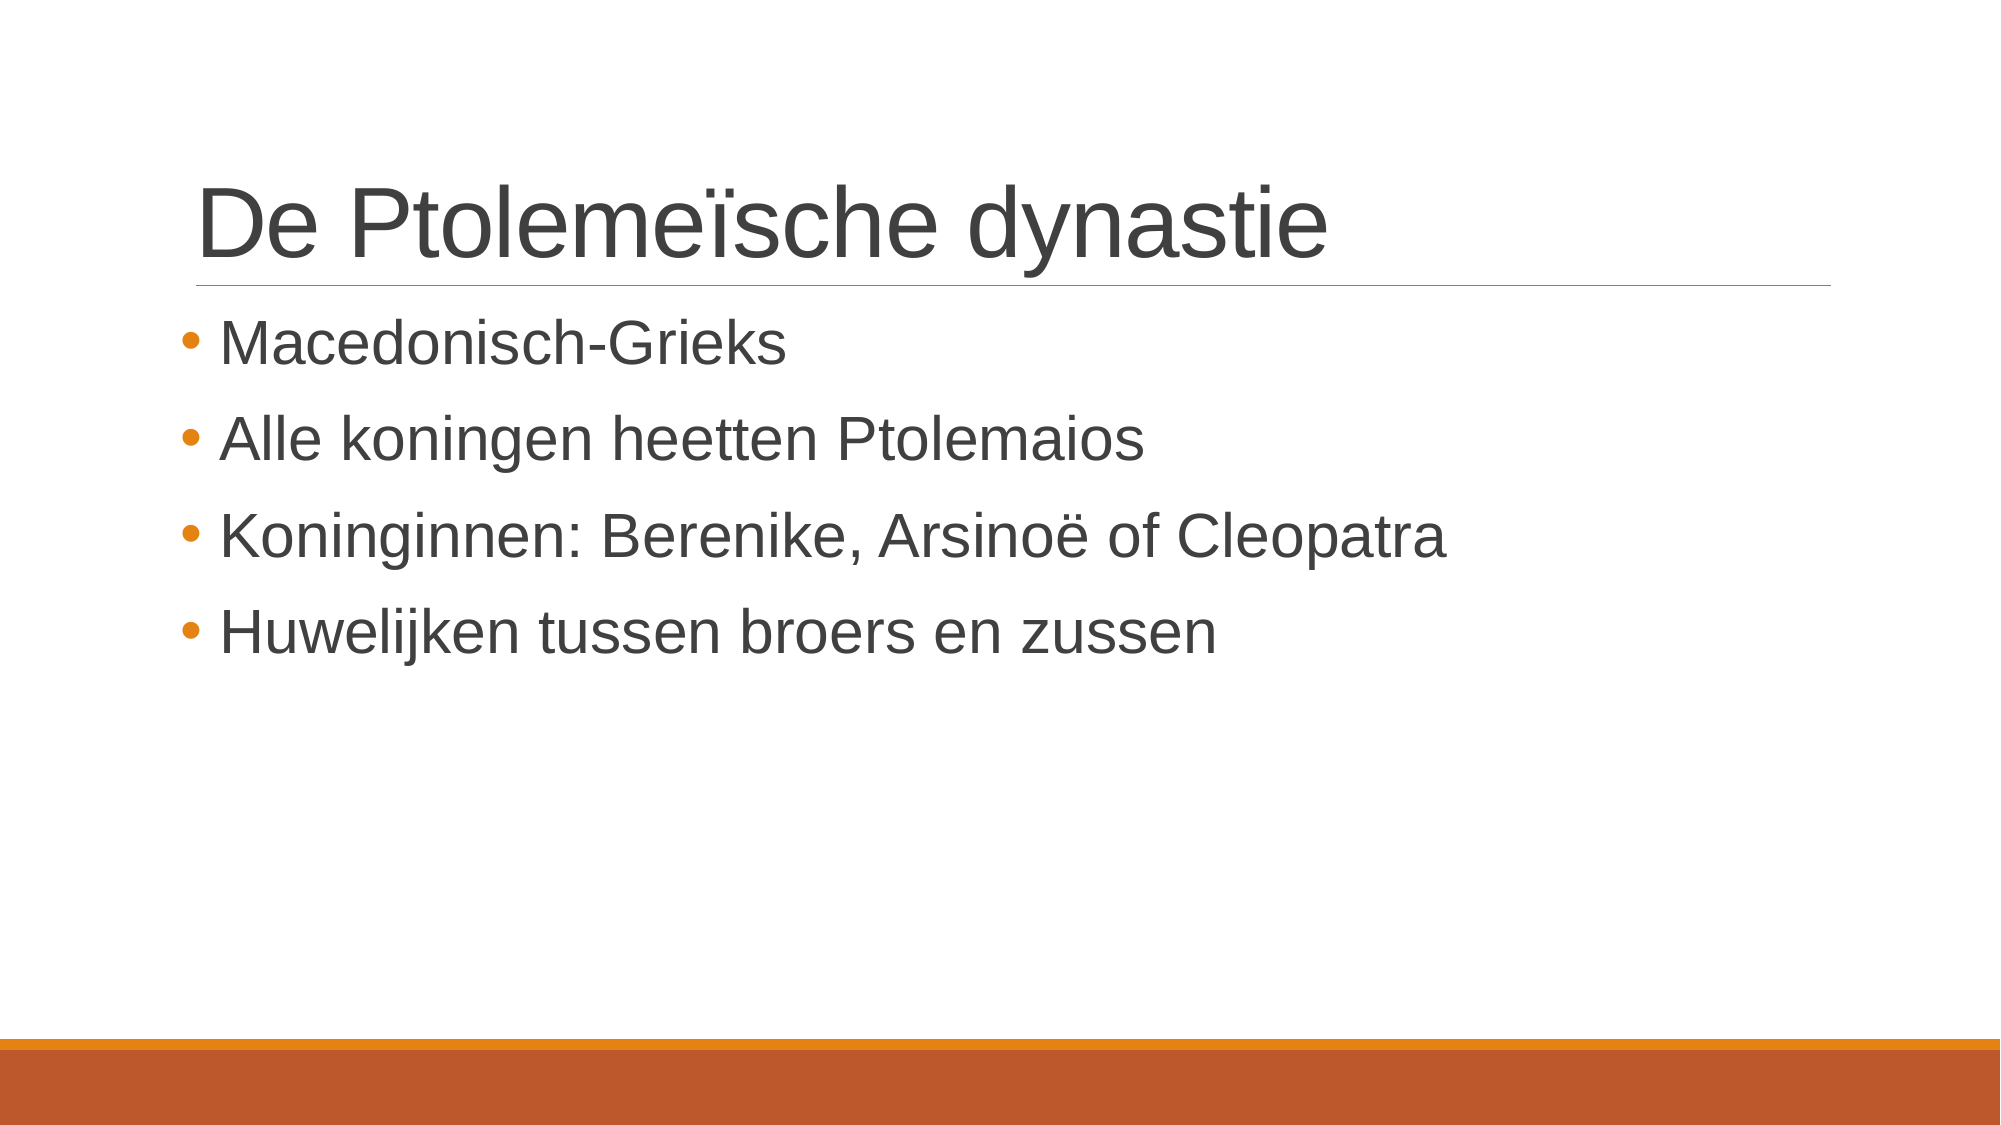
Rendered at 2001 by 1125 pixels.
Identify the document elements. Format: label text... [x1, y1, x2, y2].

title De Ptolemeïsche dynastie [180, 47, 1830, 285]
list Macedonisch-Grieks Alle koningen heetten Ptolemaios Koninginnen: Berenike, Arsinoë of Cleopatra Huwelijken tussen broers en zussen [180, 302, 1830, 963]
